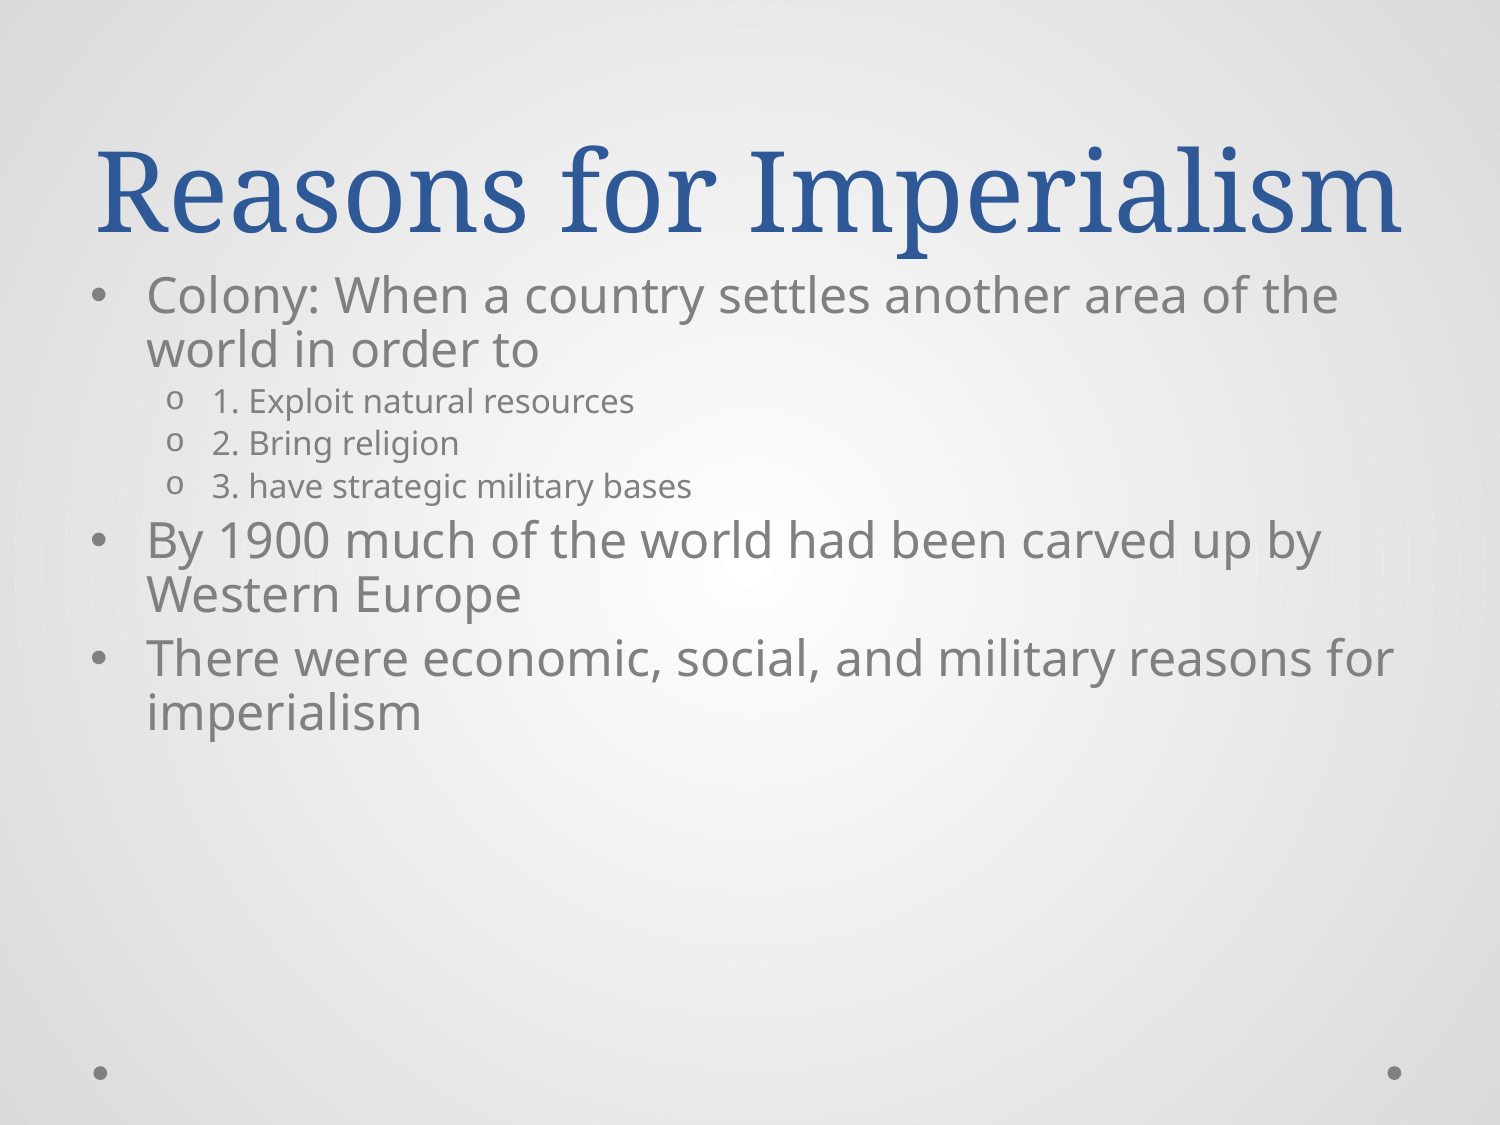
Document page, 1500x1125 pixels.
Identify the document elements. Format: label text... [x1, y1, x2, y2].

title Reasons for Imperialism [75, 0, 1425, 262]
list Colony: When a country settles another area of the world in order to 1. Exploit natural resources 2. Bring religion 3. have strategic military bases By 1900 much of the world had been carved up by Western Europe There were economic, social, and military reasons for imperialism [75, 262, 1425, 1005]
